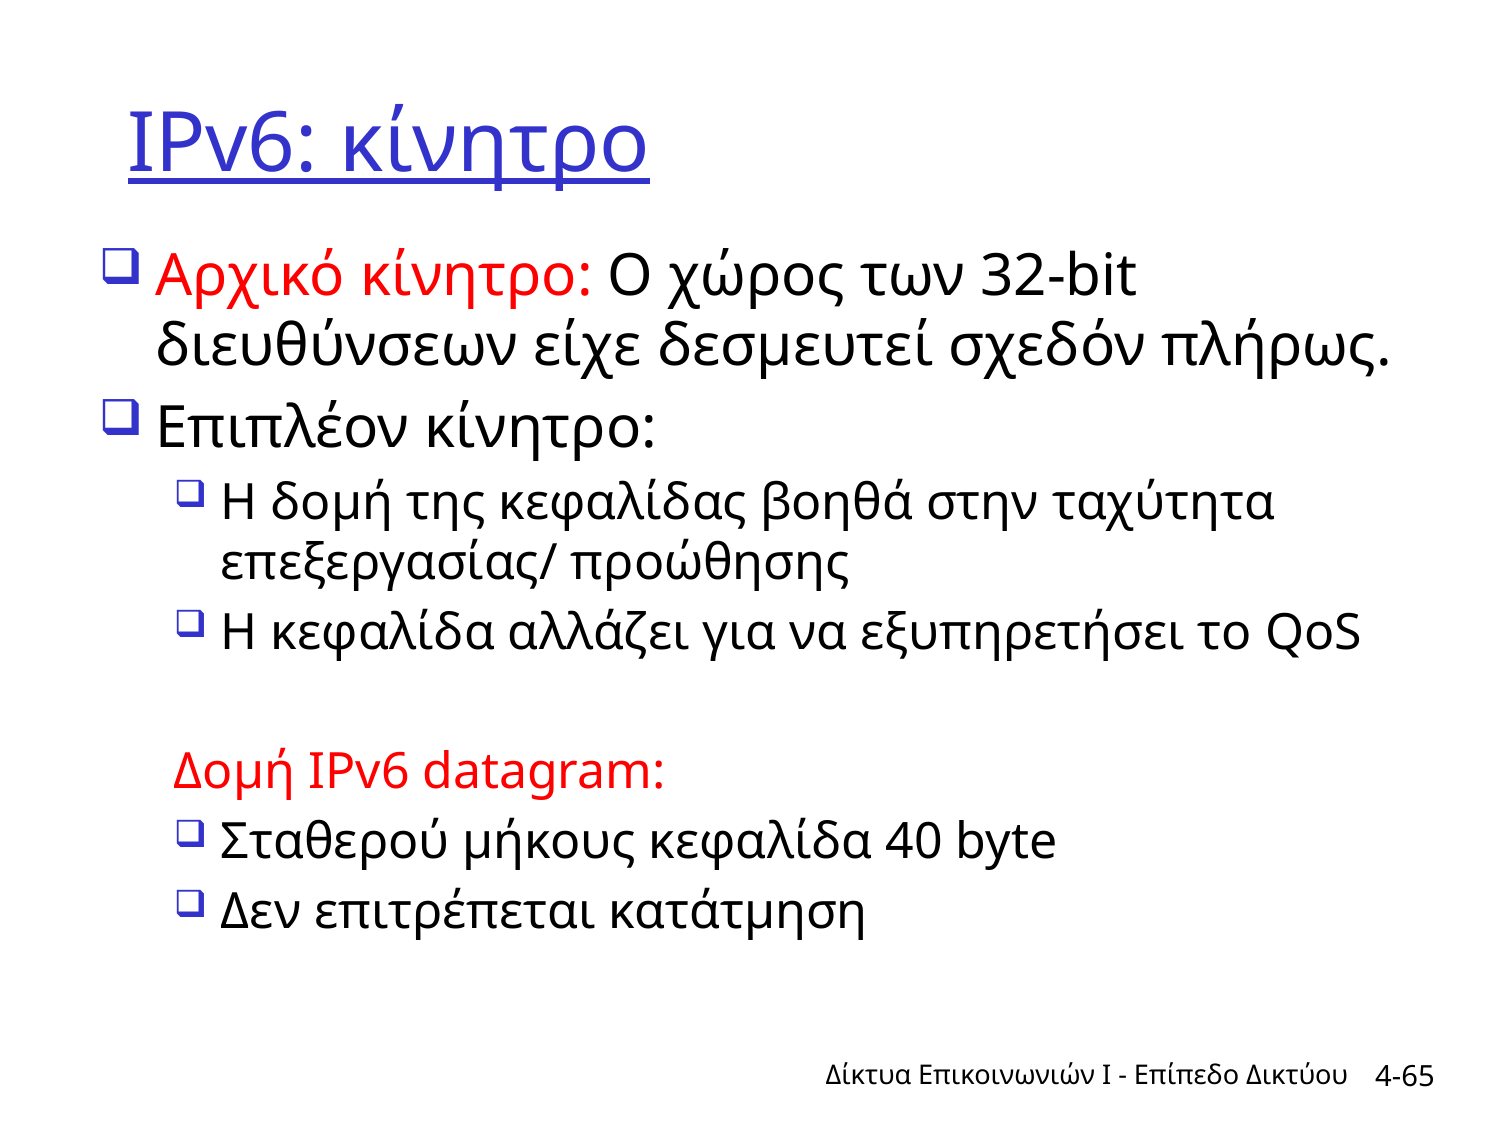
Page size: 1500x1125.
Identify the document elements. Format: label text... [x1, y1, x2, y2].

list Αρχικό κίνητρο: Ο χώρος των 32-bit διευθύνσεων είχε δεσμευτεί σχεδόν πλήρως. Επιπλέον κίνητρο: Η δομή της κεφαλίδας βοηθά στην ταχύτητα επεξεργασίας/ προώθησης Η κεφαλίδα αλλάζει για να εξυπηρετήσει το QoS Δομή IPv6 datagram: Σταθερού μήκους κεφαλίδα 40 byte Δεν επιτρέπεται κατάτμηση [83, 229, 1431, 952]
title IPv6: κίνητρο [112, 69, 1388, 207]
footer Δίκτυα Επικοινωνιών Ι - Επίπεδο Δικτύου [791, 1049, 1363, 1125]
slide_number 4-65 [1363, 1049, 1451, 1125]
